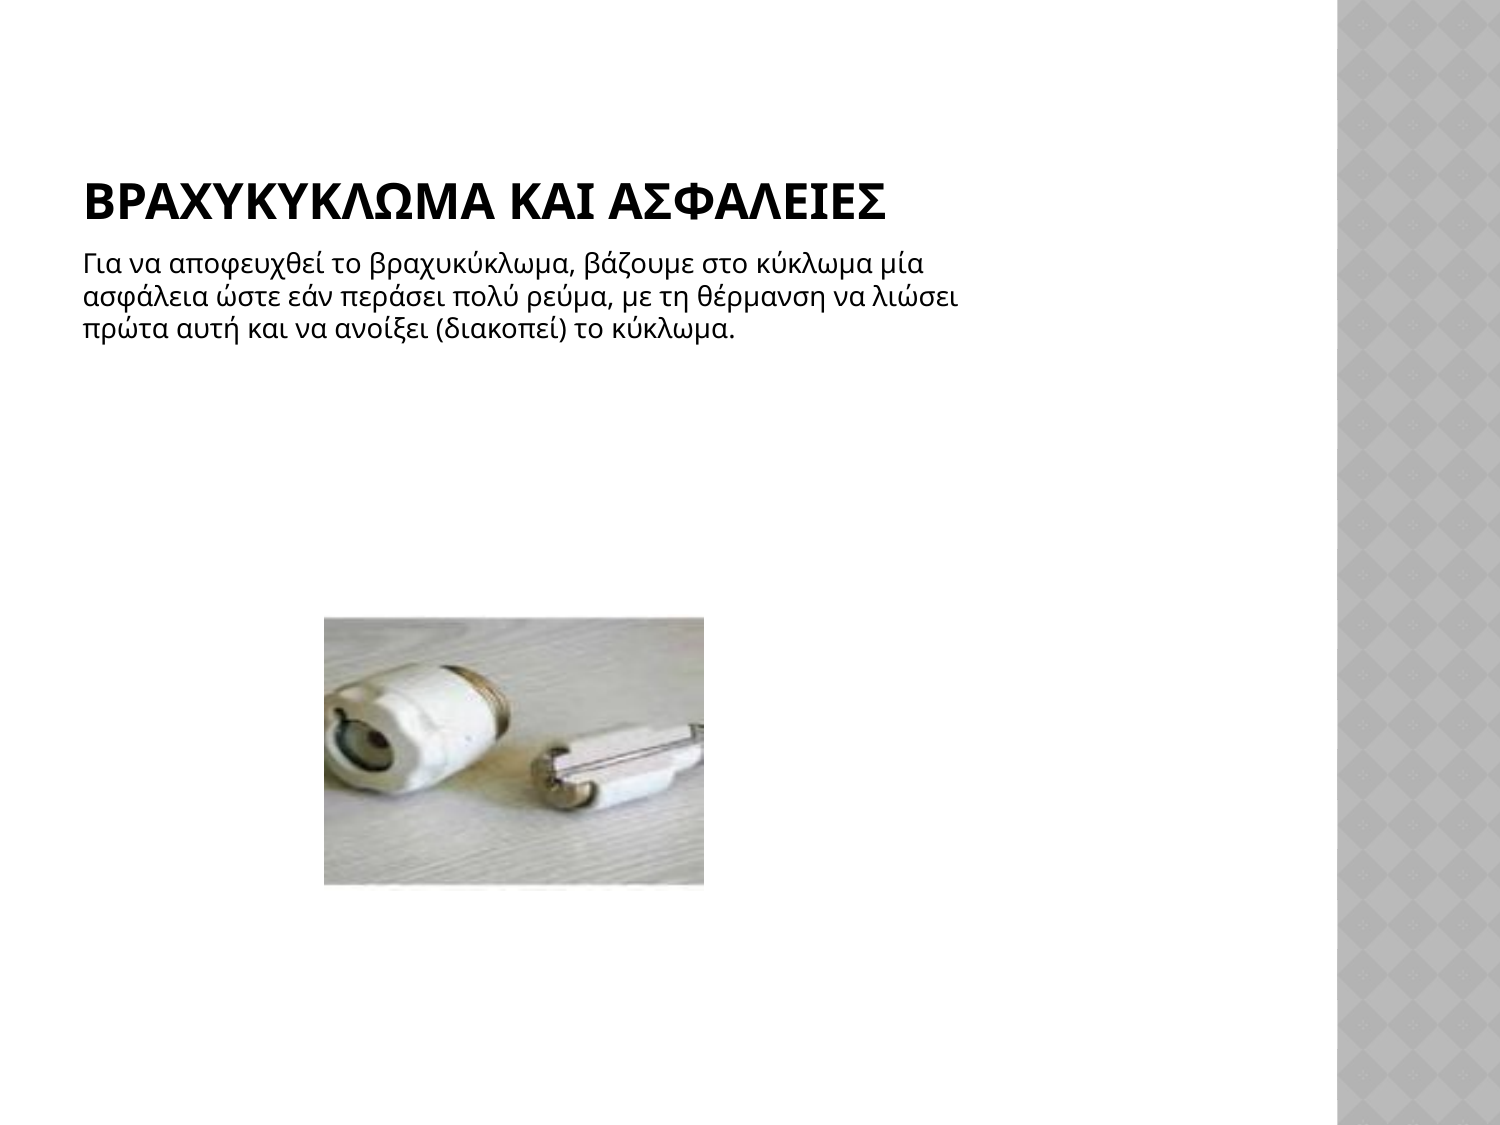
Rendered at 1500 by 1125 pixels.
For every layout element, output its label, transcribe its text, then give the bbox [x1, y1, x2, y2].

title Βραχυκυκλωμα και ασφαλειεσ [75, 37, 1043, 230]
list Για να αποφευχθεί το βραχυκύκλωμα, βάζουμε στο κύκλωμα μία ασφάλεια ώστε εάν περάσει πολύ ρεύμα, με τη θέρμανση να λιώσει πρώτα αυτή και να ανοίξει (διακοπεί) το κύκλωμα. [75, 245, 1043, 345]
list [324, 614, 704, 891]
